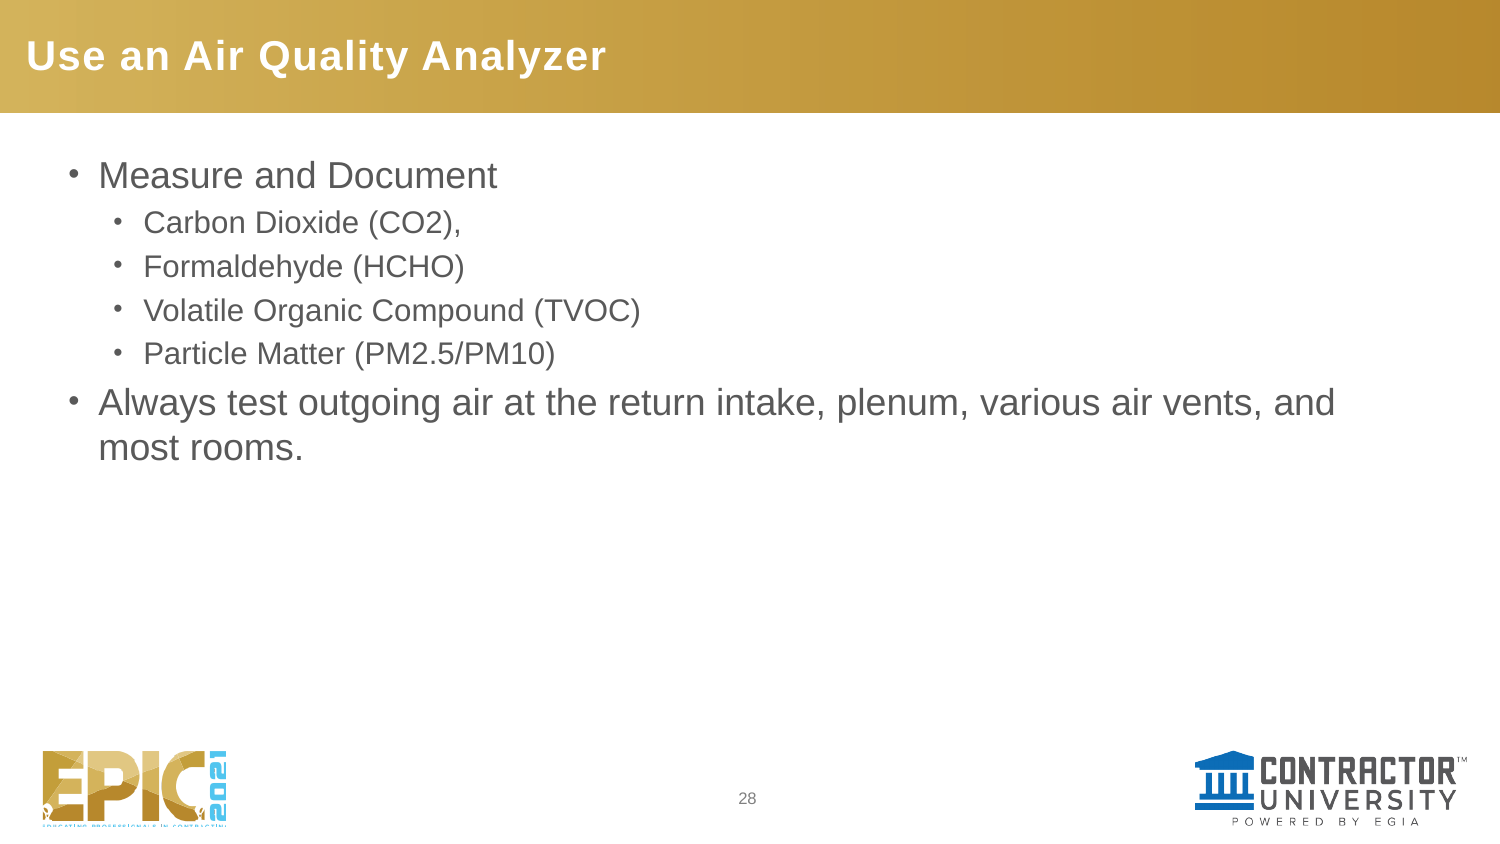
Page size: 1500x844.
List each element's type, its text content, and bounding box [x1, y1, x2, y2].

picture [1195, 750, 1467, 826]
list Measure and Document Carbon Dioxide (CO2), Formaldehyde (HCHO) Volatile Organic Compound (TVOC) Particle Matter (PM2.5/PM10) Always test outgoing air at the return intake, plenum, various air vents, and most rooms. [53, 143, 1426, 678]
title Use an Air Quality Analyzer [14, 0, 1093, 104]
